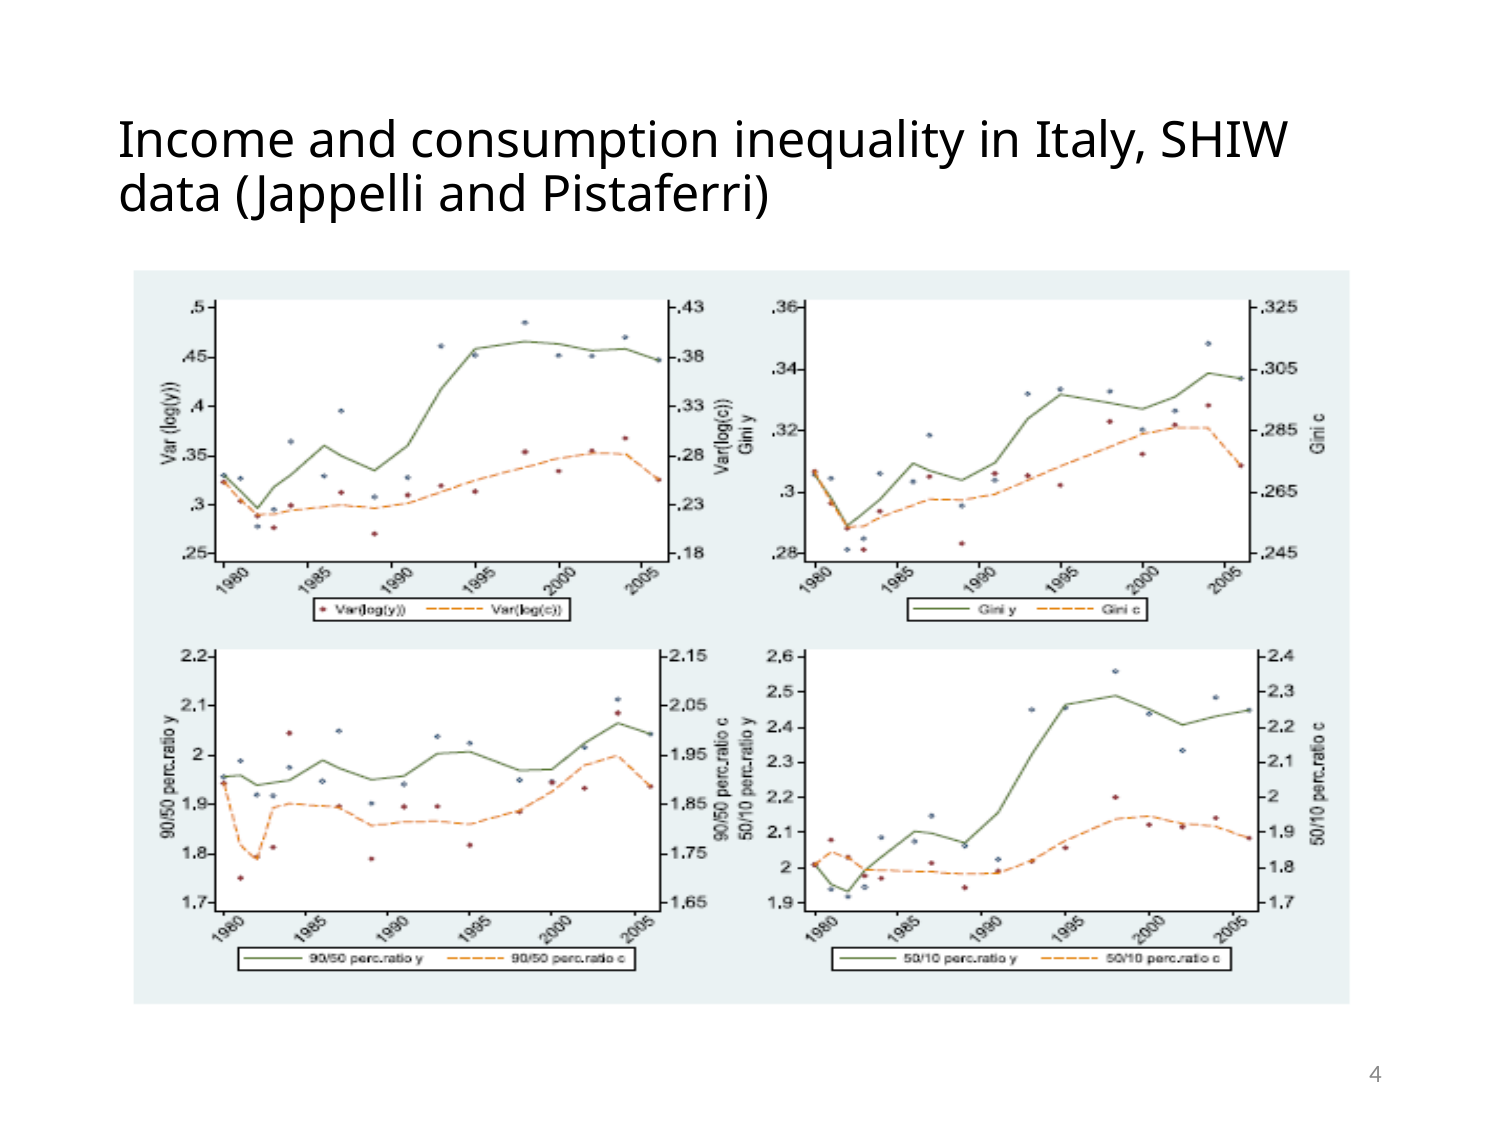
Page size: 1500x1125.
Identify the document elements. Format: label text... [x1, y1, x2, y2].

picture [133, 270, 1367, 1011]
slide_number 4 [1059, 1042, 1397, 1103]
title Income and consumption inequality in Italy, SHIW data (Jappelli and Pistaferri) [103, 59, 1397, 278]
